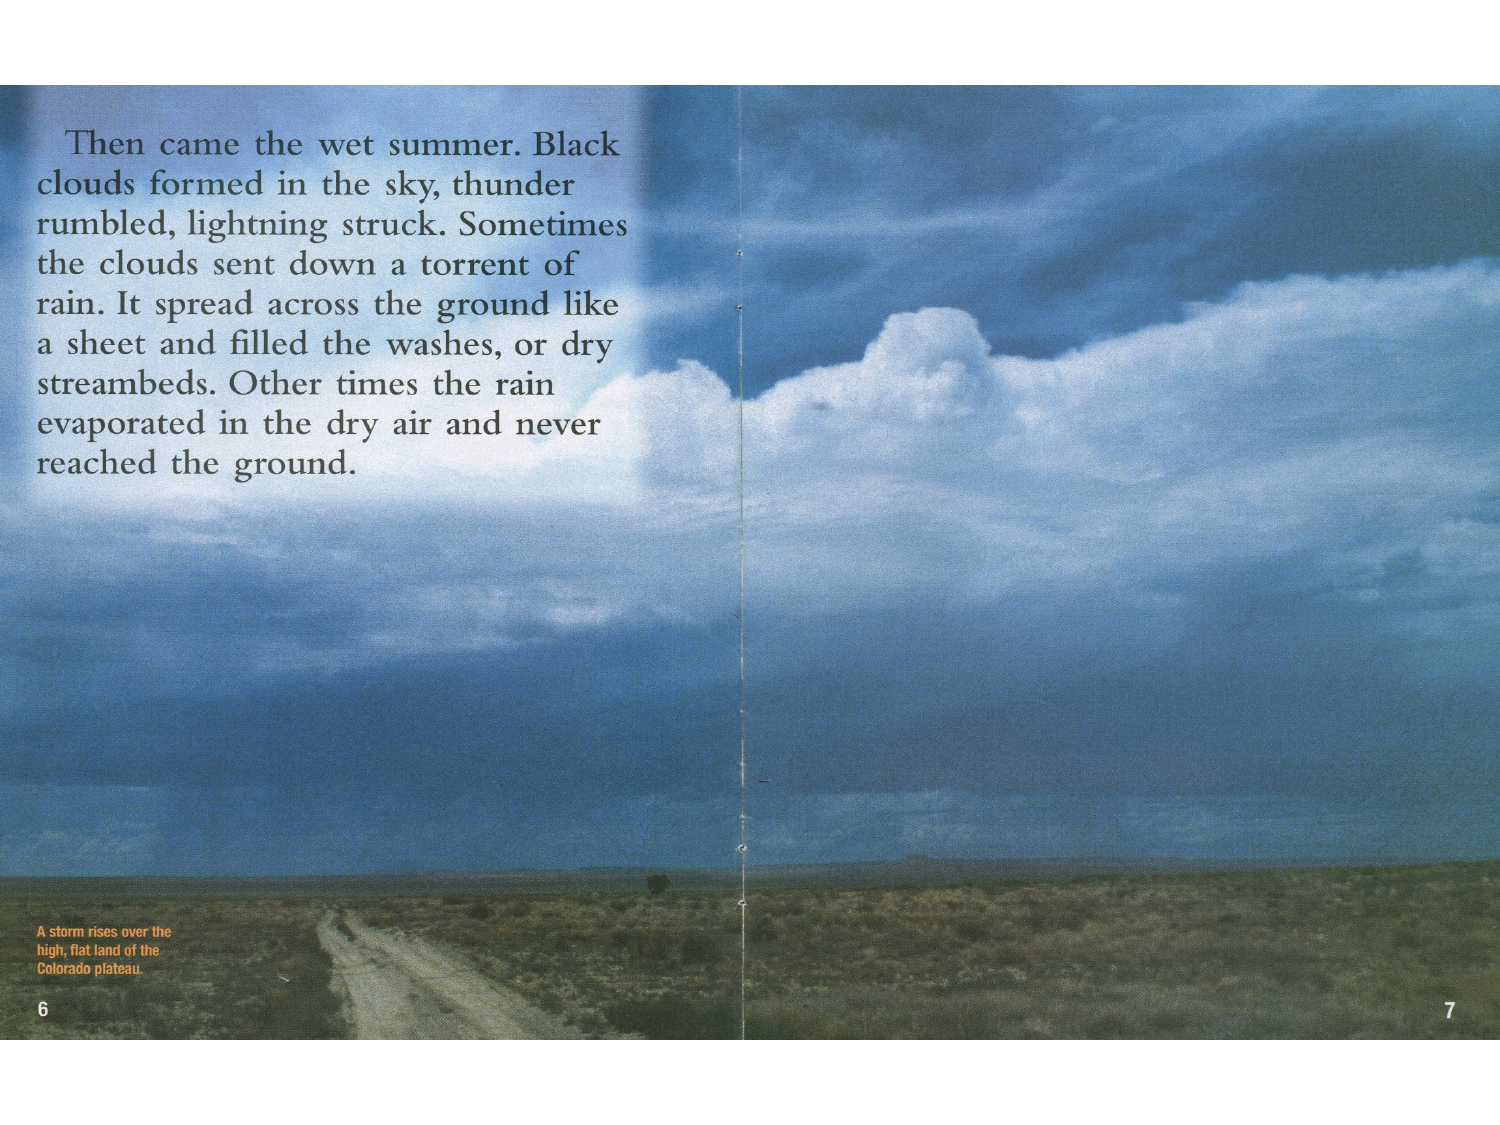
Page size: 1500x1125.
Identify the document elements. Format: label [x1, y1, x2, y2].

picture [0, 84, 1500, 1041]
